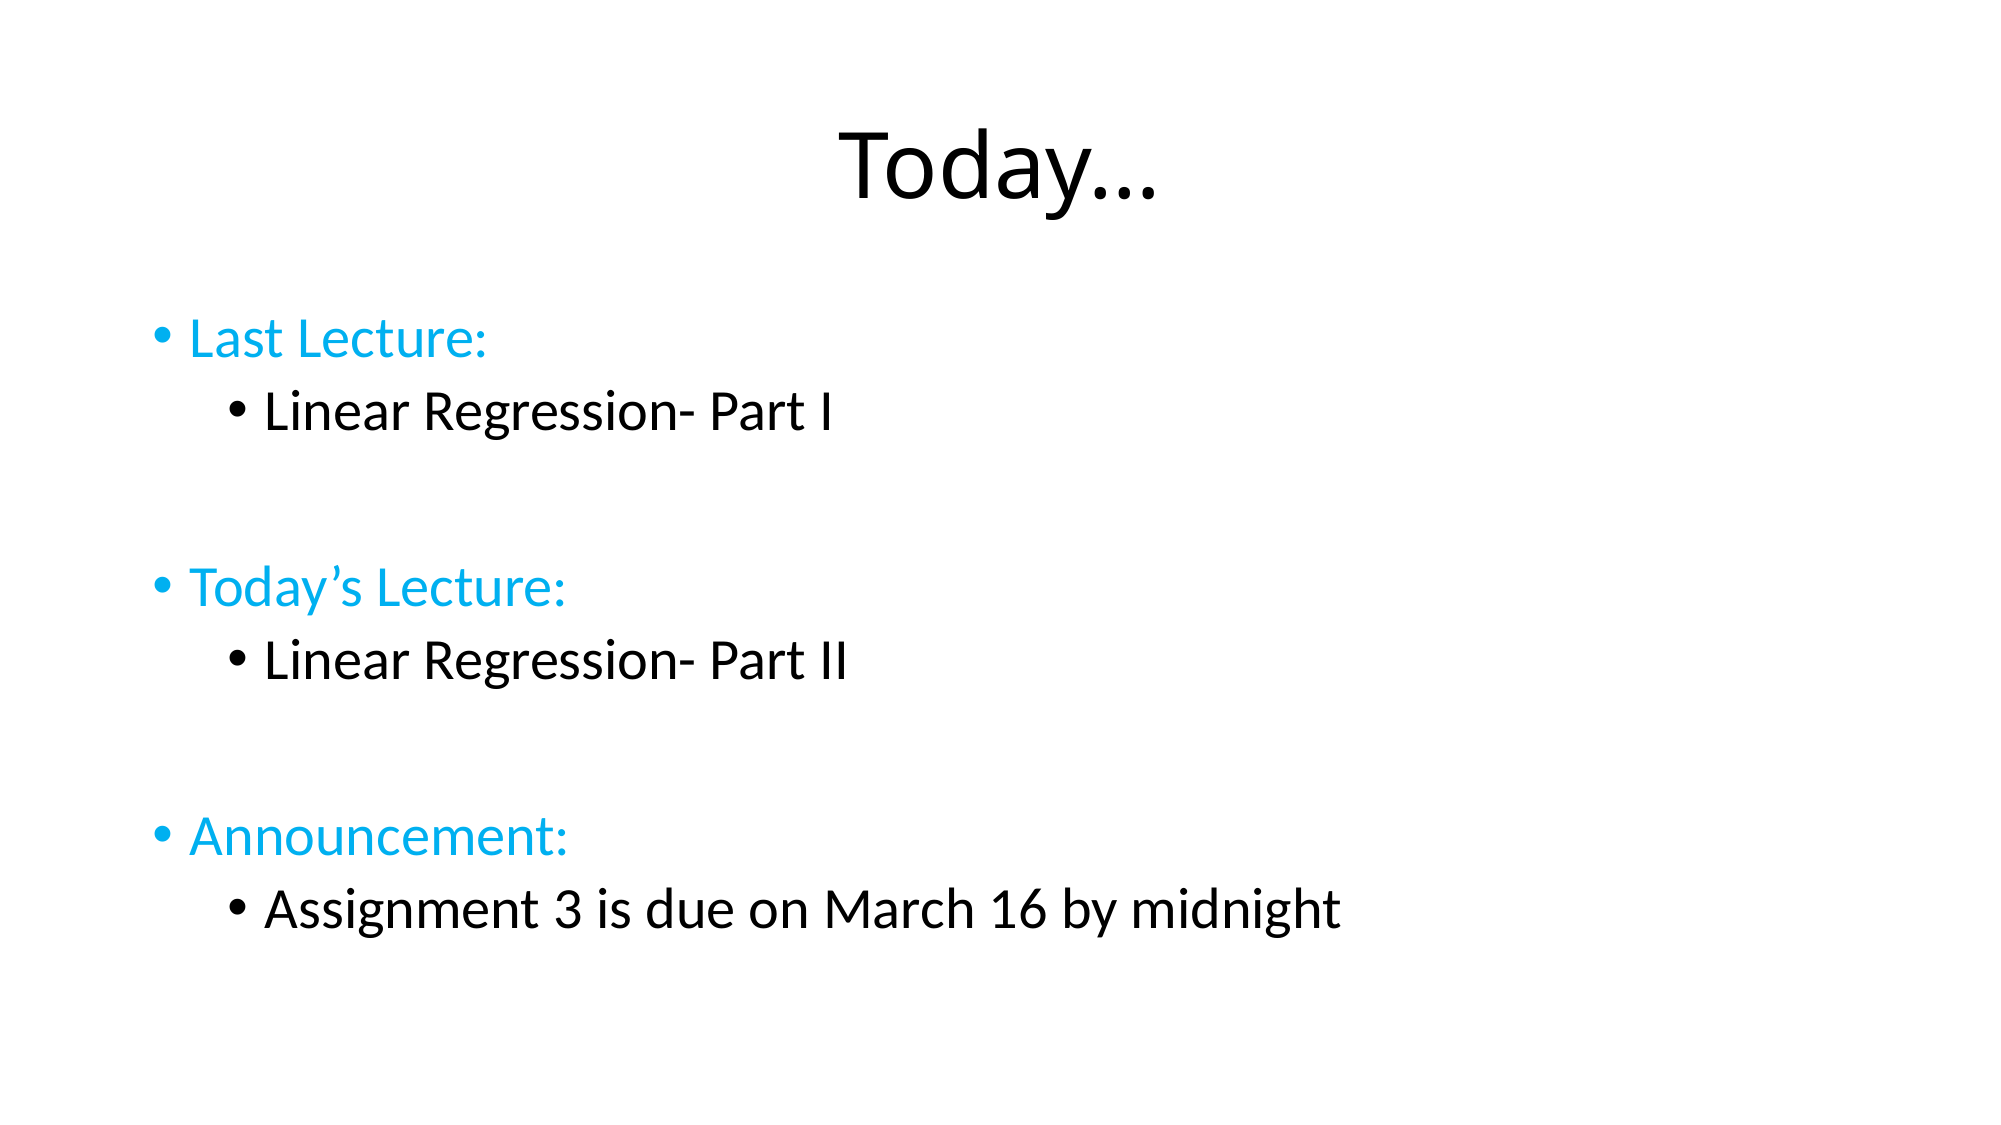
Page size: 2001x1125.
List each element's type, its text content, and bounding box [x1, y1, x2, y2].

title Today… [137, 59, 1863, 278]
list Last Lecture: Linear Regression- Part I Today’s Lecture: Linear Regression- Part II Announcement: Assignment 3 is due on March 16 by midnight [137, 299, 1914, 1066]
